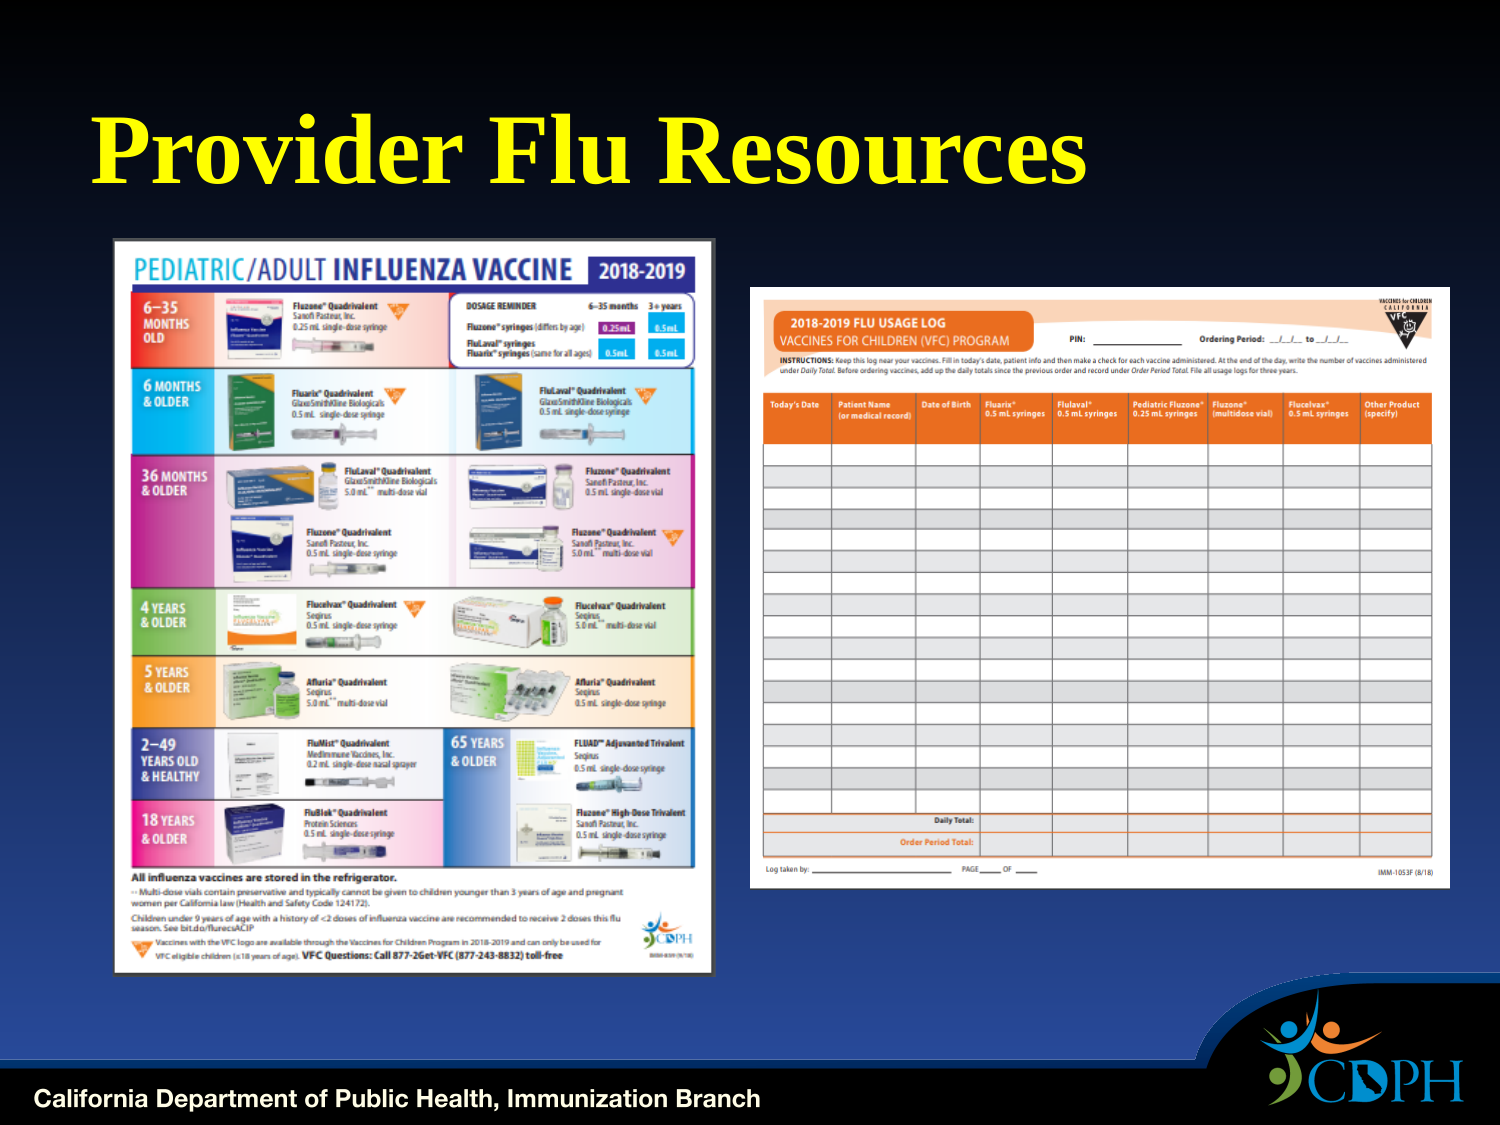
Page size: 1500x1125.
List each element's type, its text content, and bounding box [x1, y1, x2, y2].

picture [0, 238, 1500, 1125]
picture [749, 287, 1451, 890]
title Provider Flu Resources [75, 50, 1425, 238]
